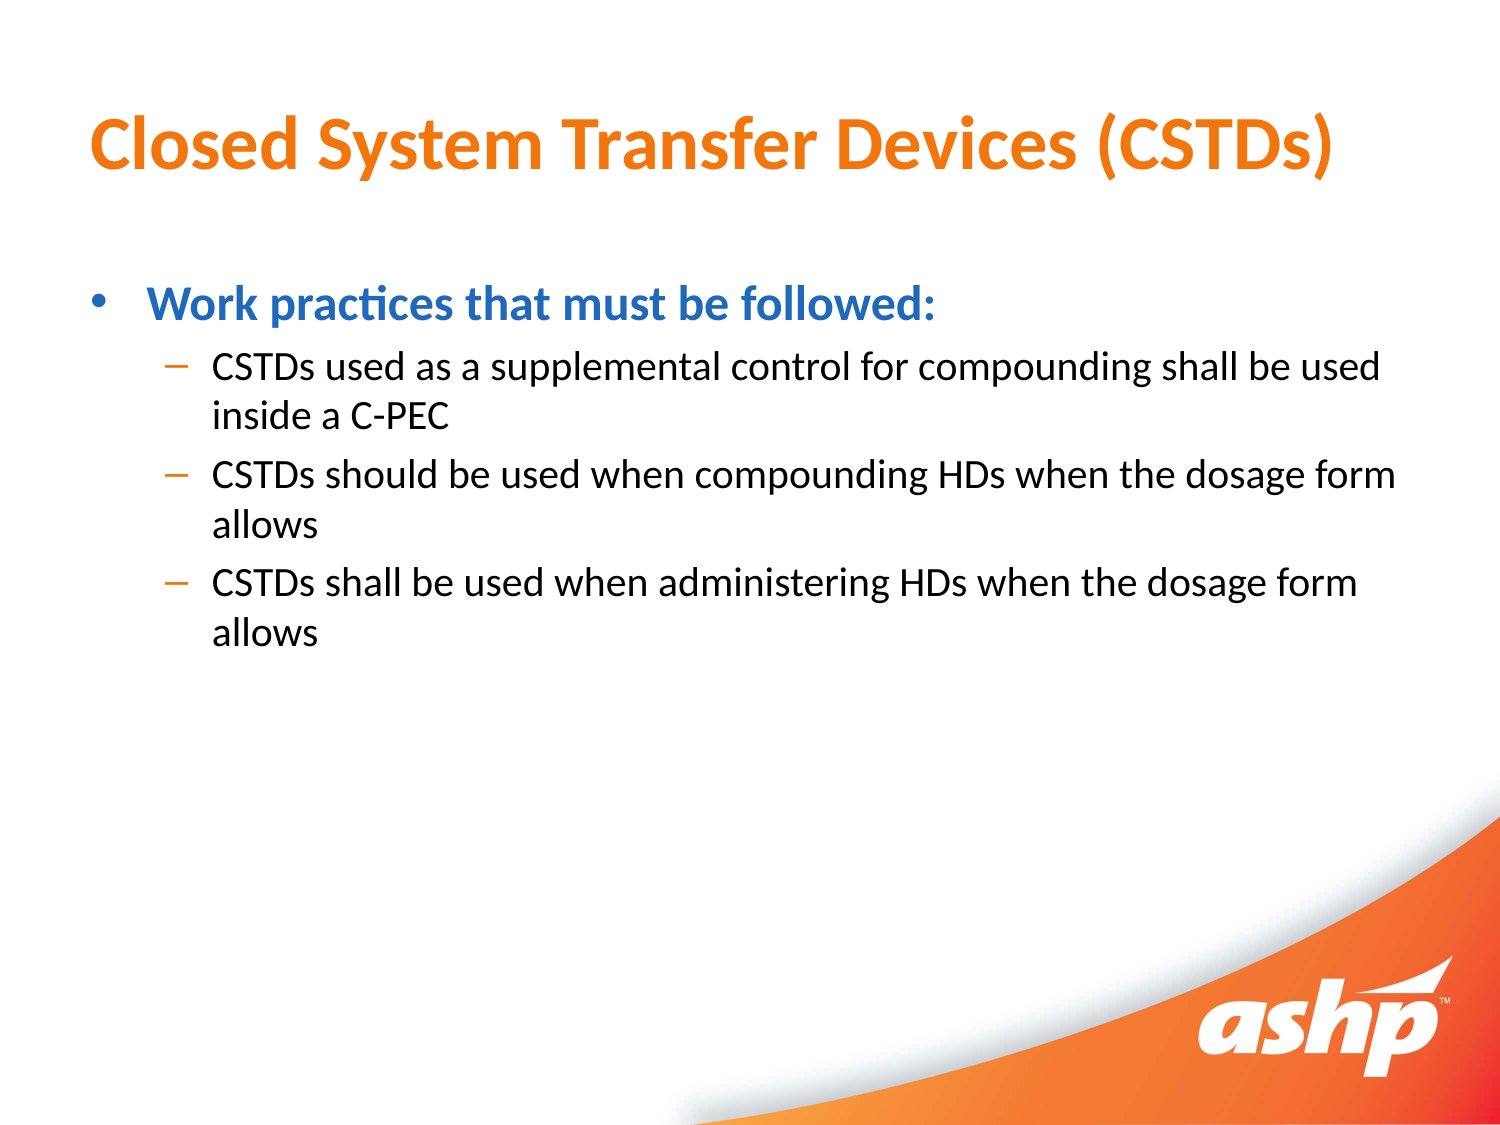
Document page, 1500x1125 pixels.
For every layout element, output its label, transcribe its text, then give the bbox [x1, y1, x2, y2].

list Work practices that must be followed: CSTDs used as a supplemental control for compounding shall be used inside a C-PEC CSTDs should be used when compounding HDs when the dosage form allows CSTDs shall be used when administering HDs when the dosage form allows [75, 262, 1425, 1005]
picture [0, 0, 1500, 1125]
title Closed System Transfer Devices (CSTDs) [75, 45, 1425, 233]
